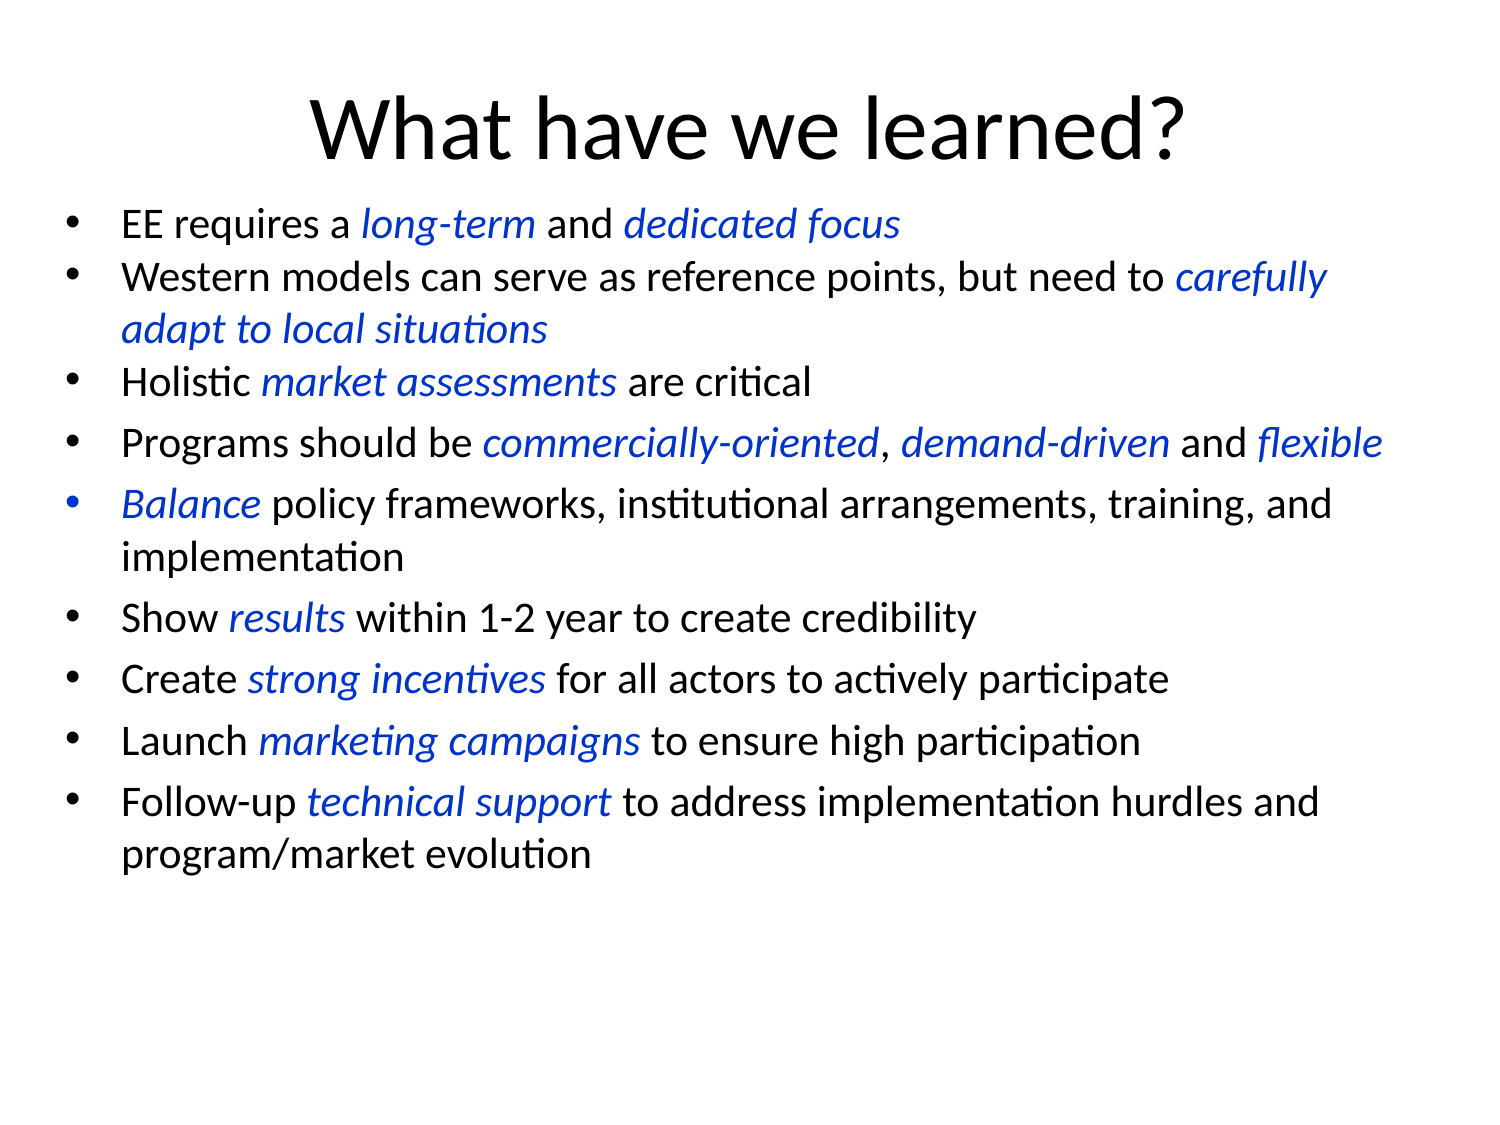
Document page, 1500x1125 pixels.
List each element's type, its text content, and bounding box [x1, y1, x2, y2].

title What have we learned? [62, 45, 1438, 187]
list EE requires a long-term and dedicated focus Western models can serve as reference points, but need to carefully adapt to local situations Holistic market assessments are critical Programs should be commercially-oriented, demand-driven and flexible Balance policy frameworks, institutional arrangements, training, and implementation Show results within 1-2 year to create credibility Create strong incentives for all actors to actively participate Launch marketing campaigns to ensure high participation Follow-up technical support to address implementation hurdles and program/market evolution [50, 187, 1438, 975]
